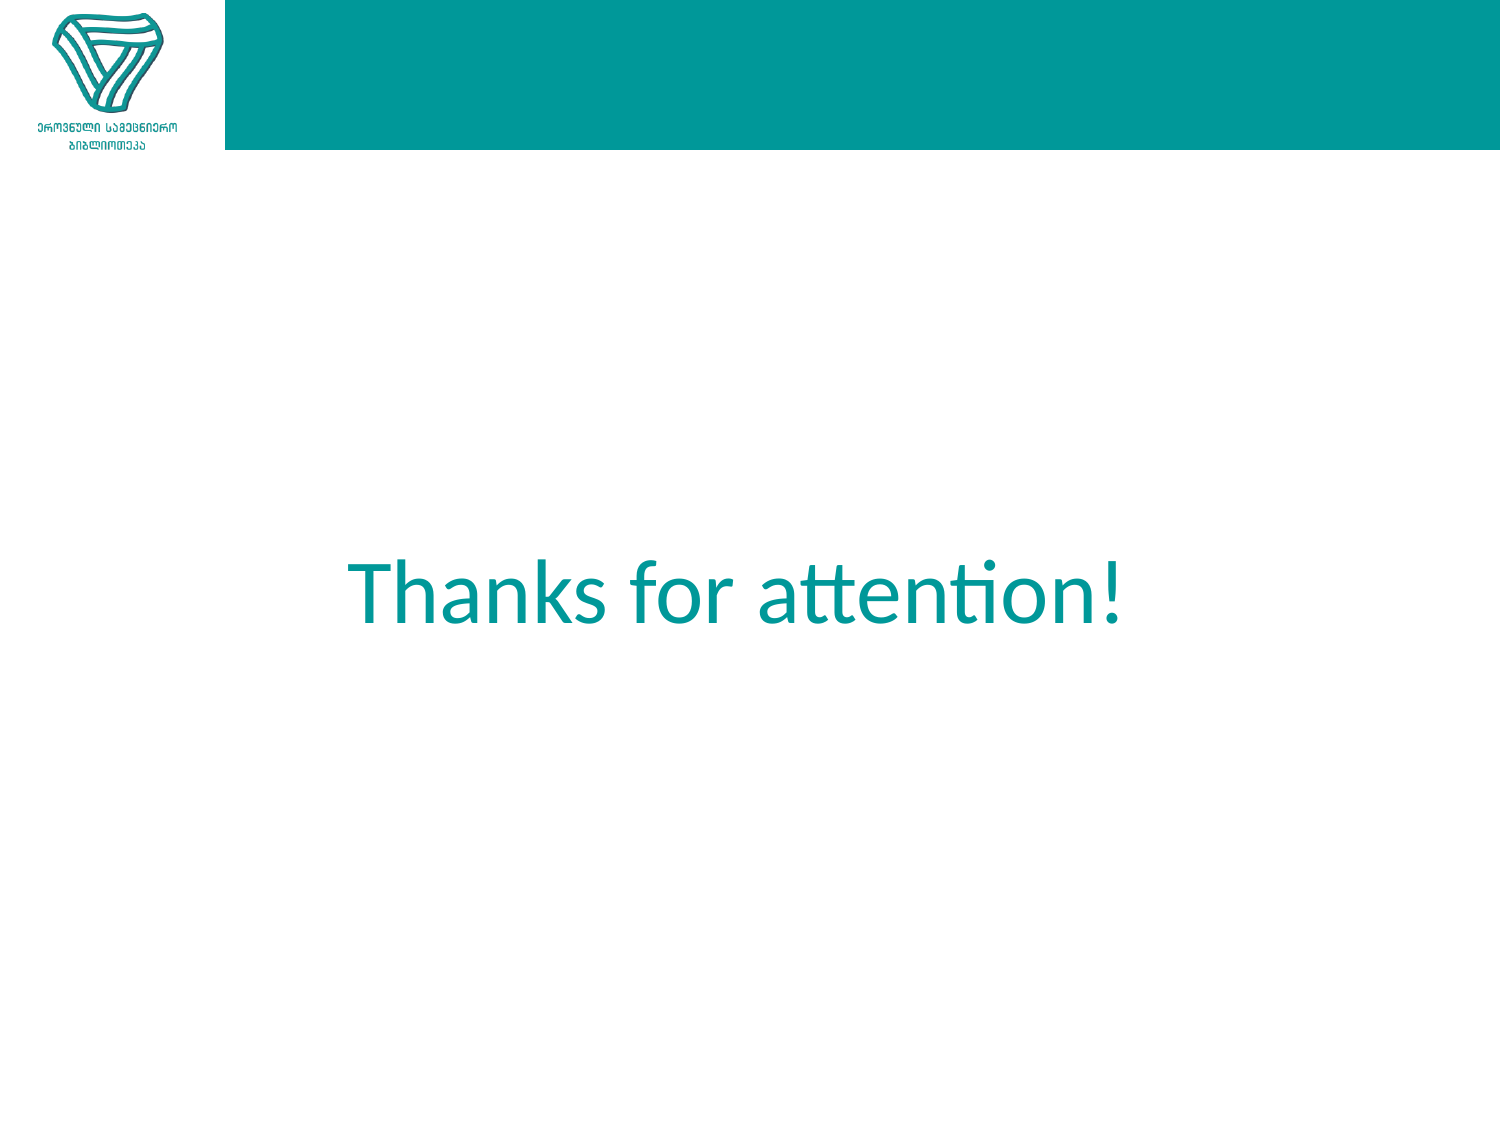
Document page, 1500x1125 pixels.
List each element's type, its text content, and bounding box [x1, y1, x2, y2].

picture [37, 12, 177, 151]
picture [224, 0, 1500, 151]
title Thanks for attention! [0, 474, 1475, 699]
